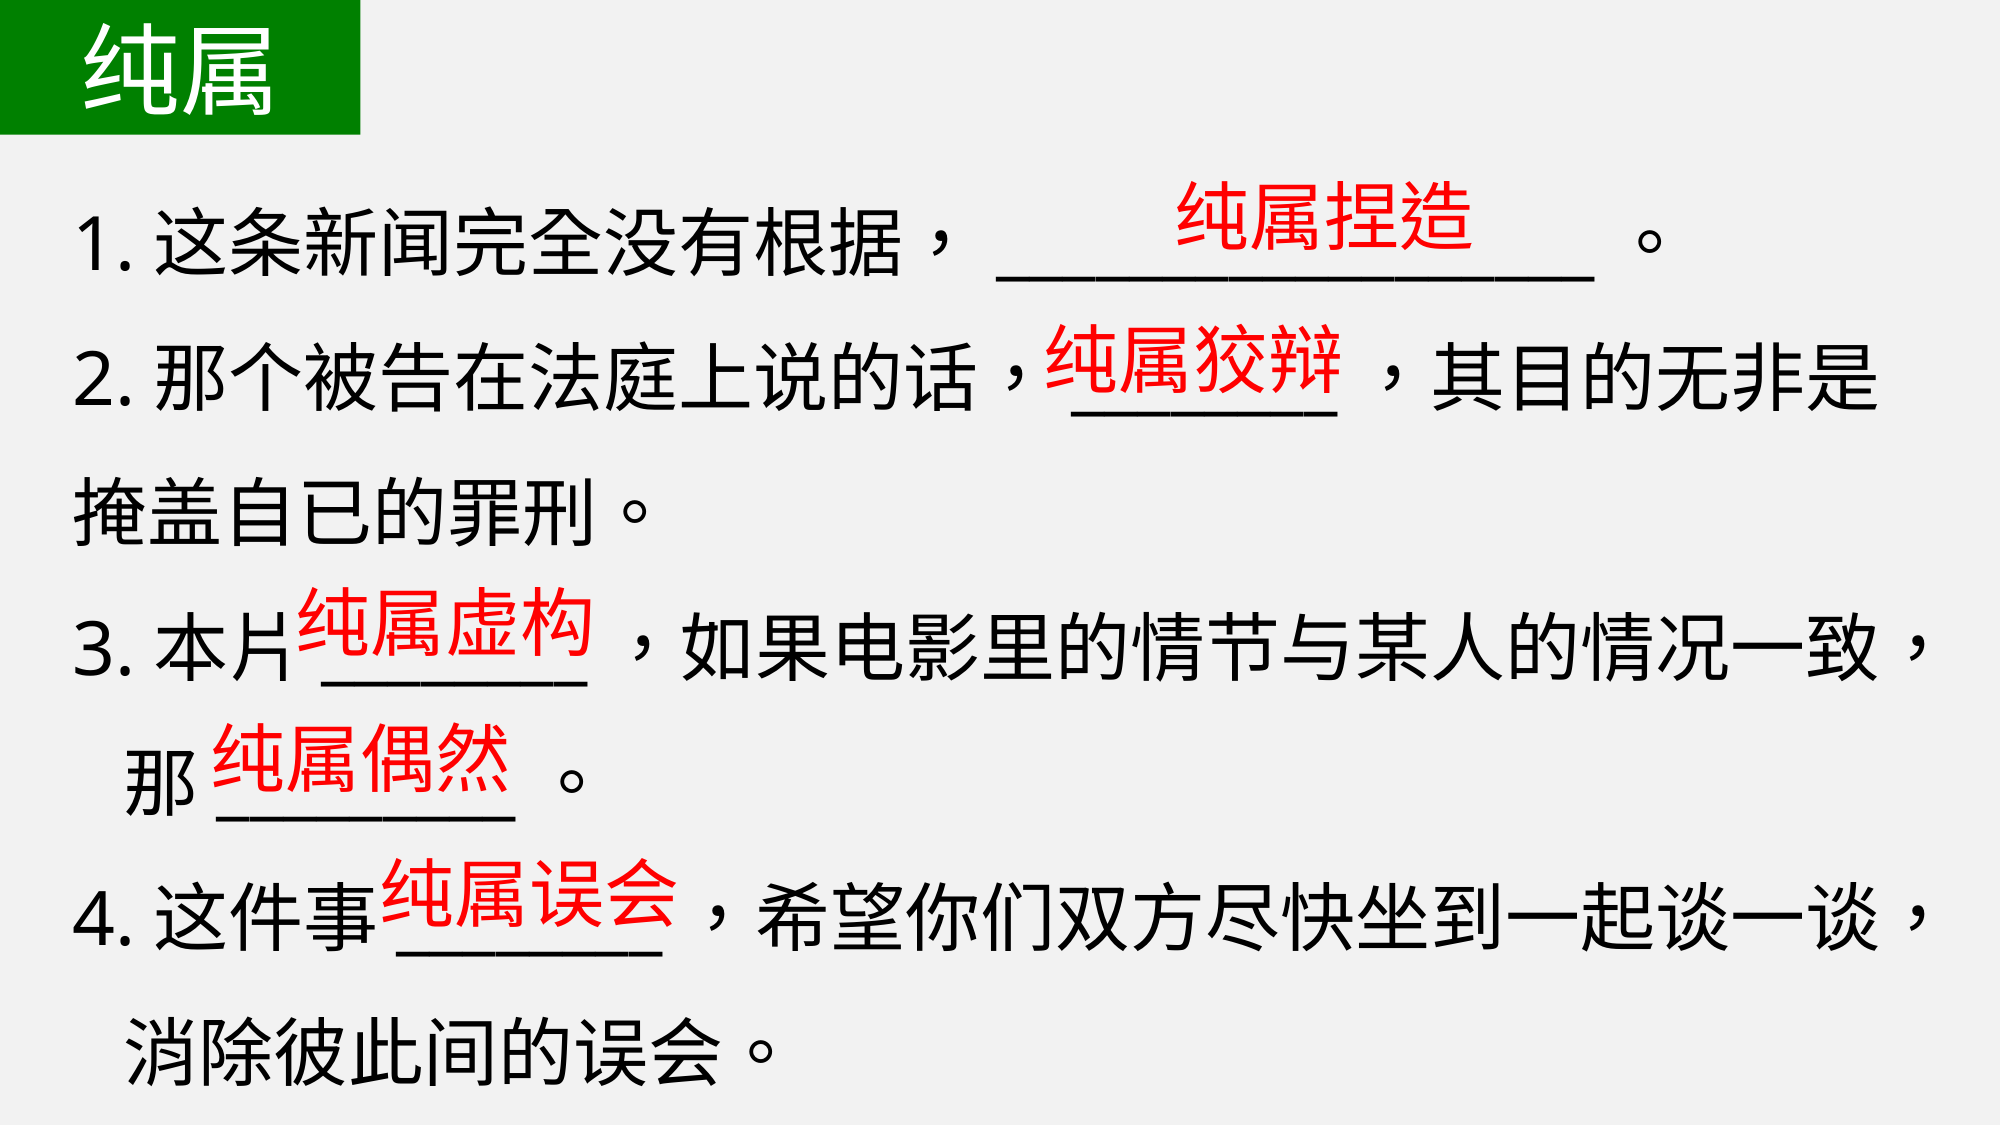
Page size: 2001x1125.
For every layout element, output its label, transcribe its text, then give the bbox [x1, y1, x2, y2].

text_box 纯属狡辩 [1027, 304, 1360, 410]
text_box 纯属虚构 [276, 568, 615, 674]
text_box 纯属捏造 [945, 162, 1704, 267]
text_box 纯属 [0, 0, 361, 135]
text_box 纯属偶然 [191, 703, 530, 809]
text_box 1.这条新闻完全没有根据，__________________。 2.那个被告在法庭上说的话，________，其目的无非是掩盖自已的罪刑。 3.本片________，如果电影里的情节与某人的情况一致， 那_________。 4.这件事________，希望你们双方尽快坐到一起谈一谈， 消除彼此间的误会。 [57, 142, 1942, 1103]
text_box 纯属误会 [360, 838, 699, 944]
